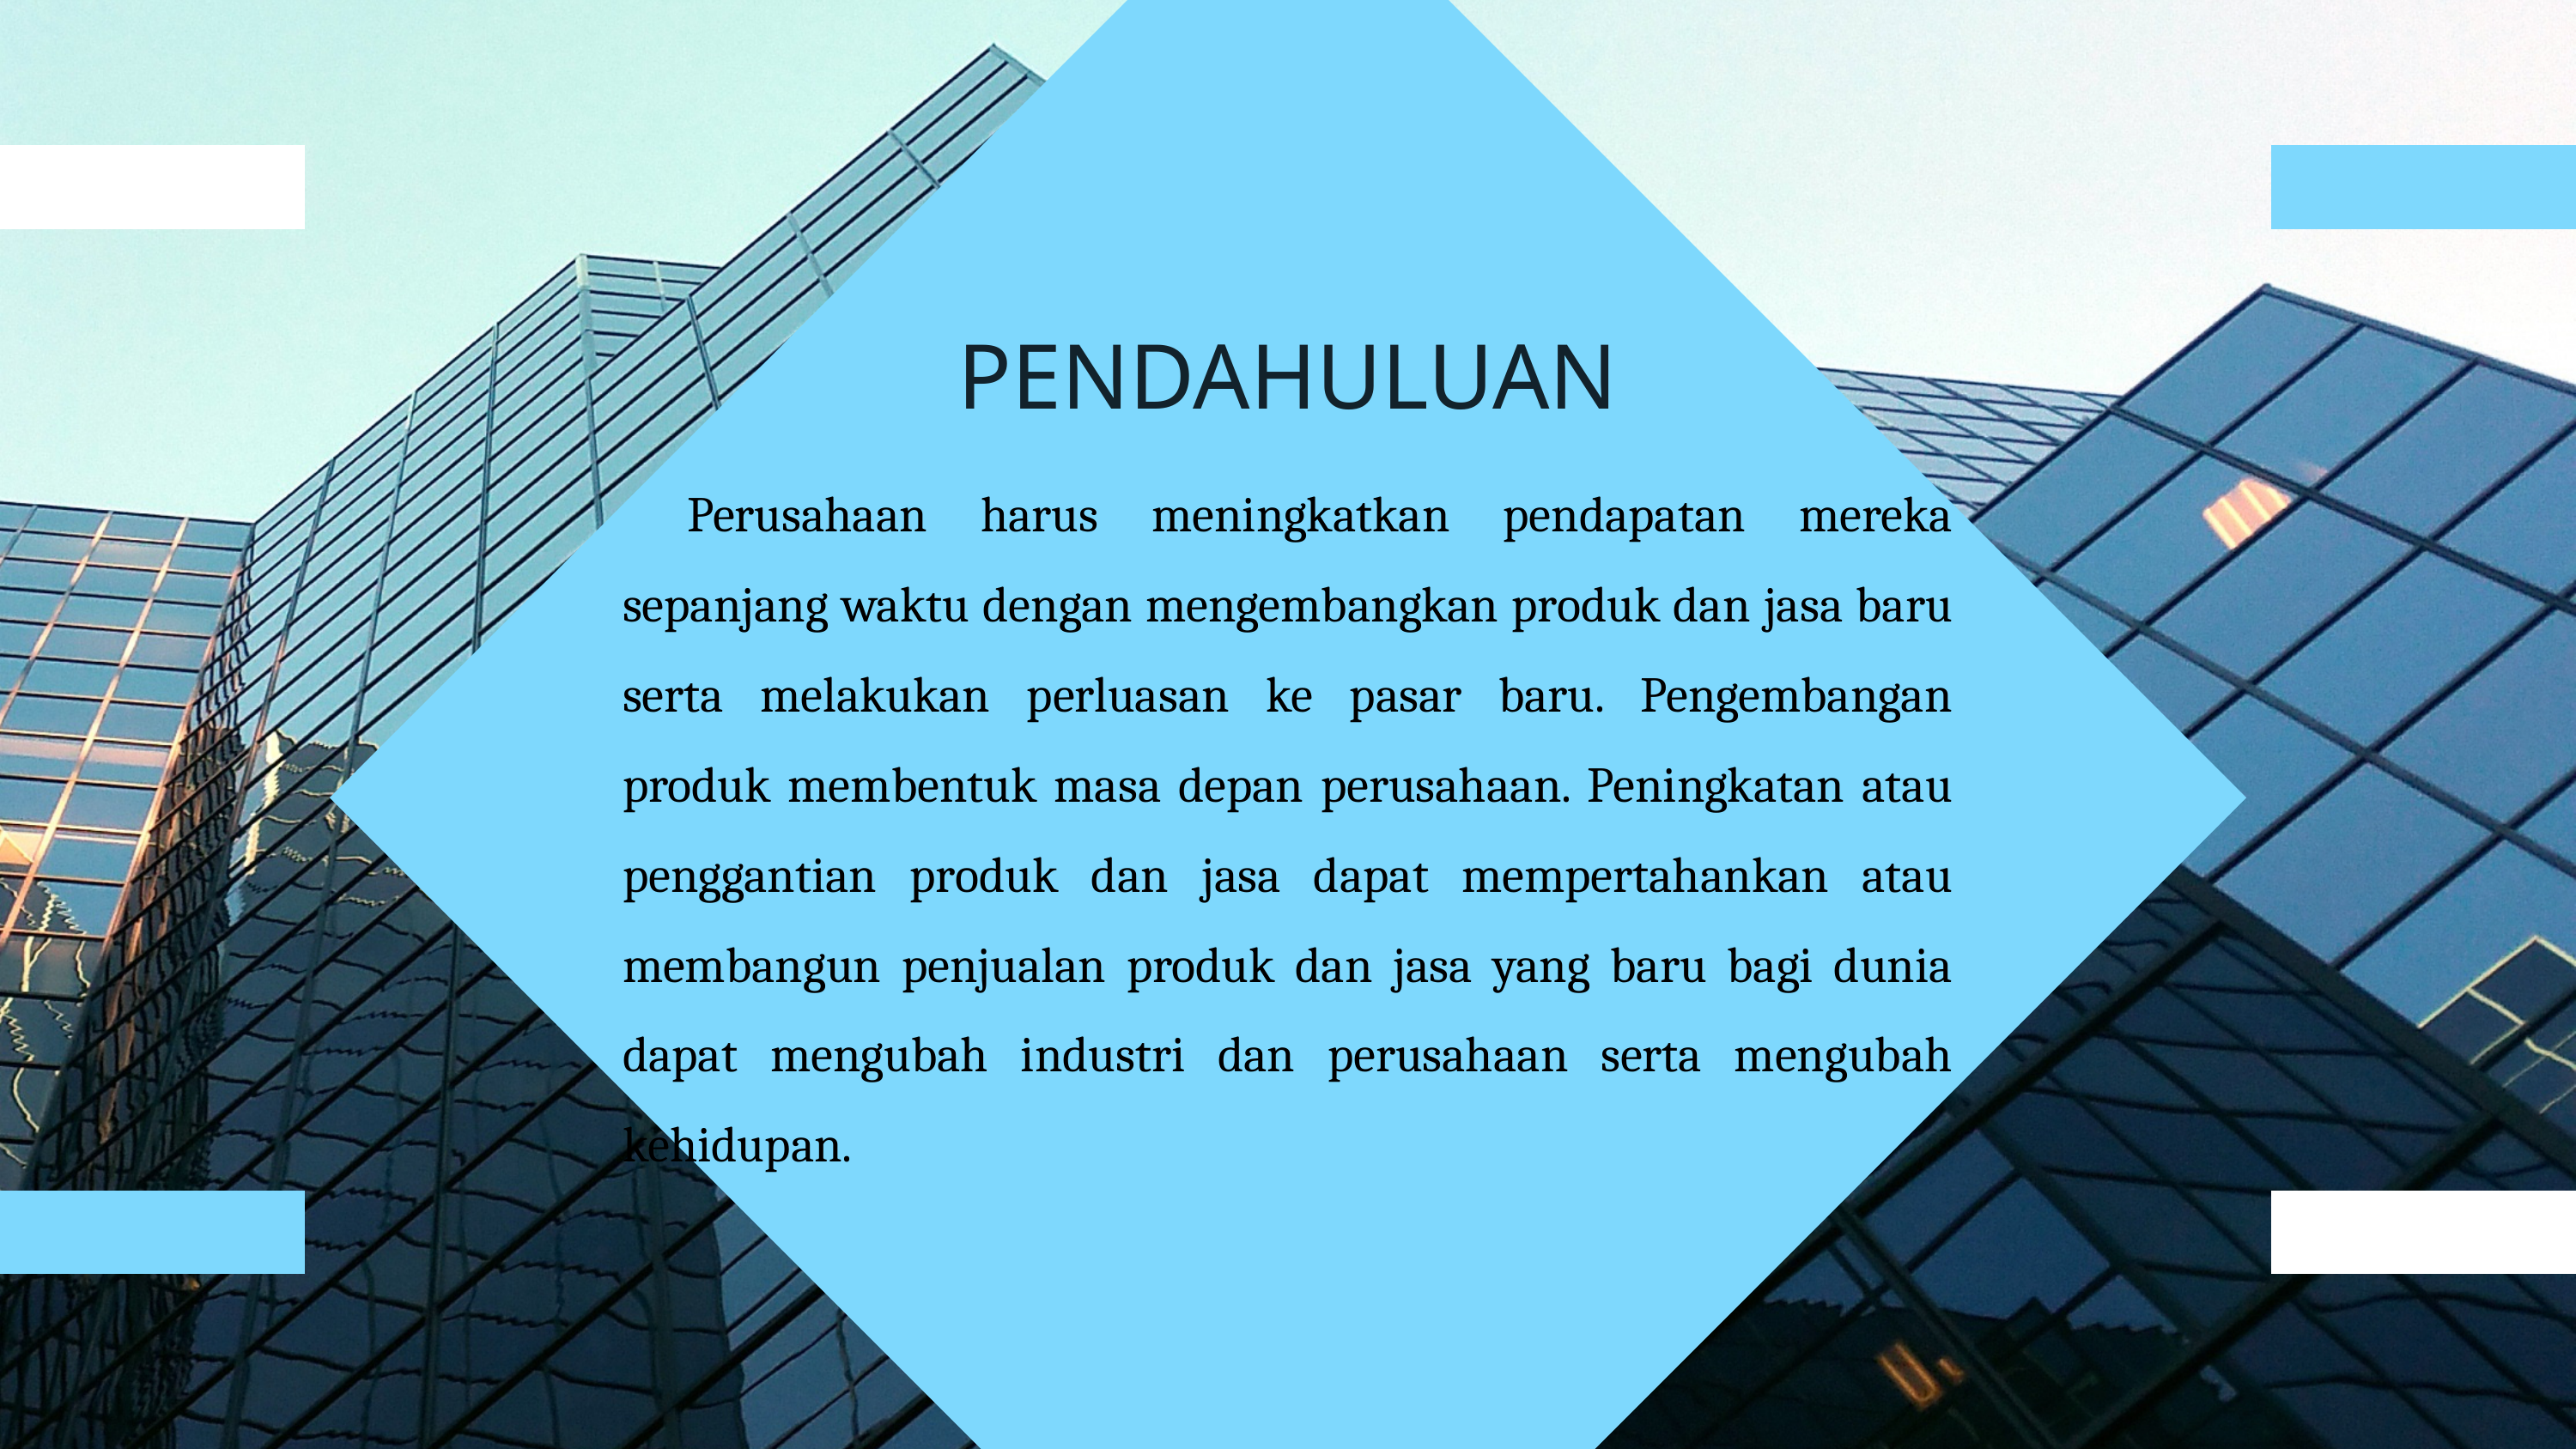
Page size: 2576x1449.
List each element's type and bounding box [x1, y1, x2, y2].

text_box [2271, 1190, 2576, 1275]
text_box [0, 1190, 305, 1275]
picture [0, 0, 2576, 1449]
text_box [2271, 144, 2576, 229]
text_box [0, 144, 305, 229]
text_box [610, 119, 1966, 1449]
